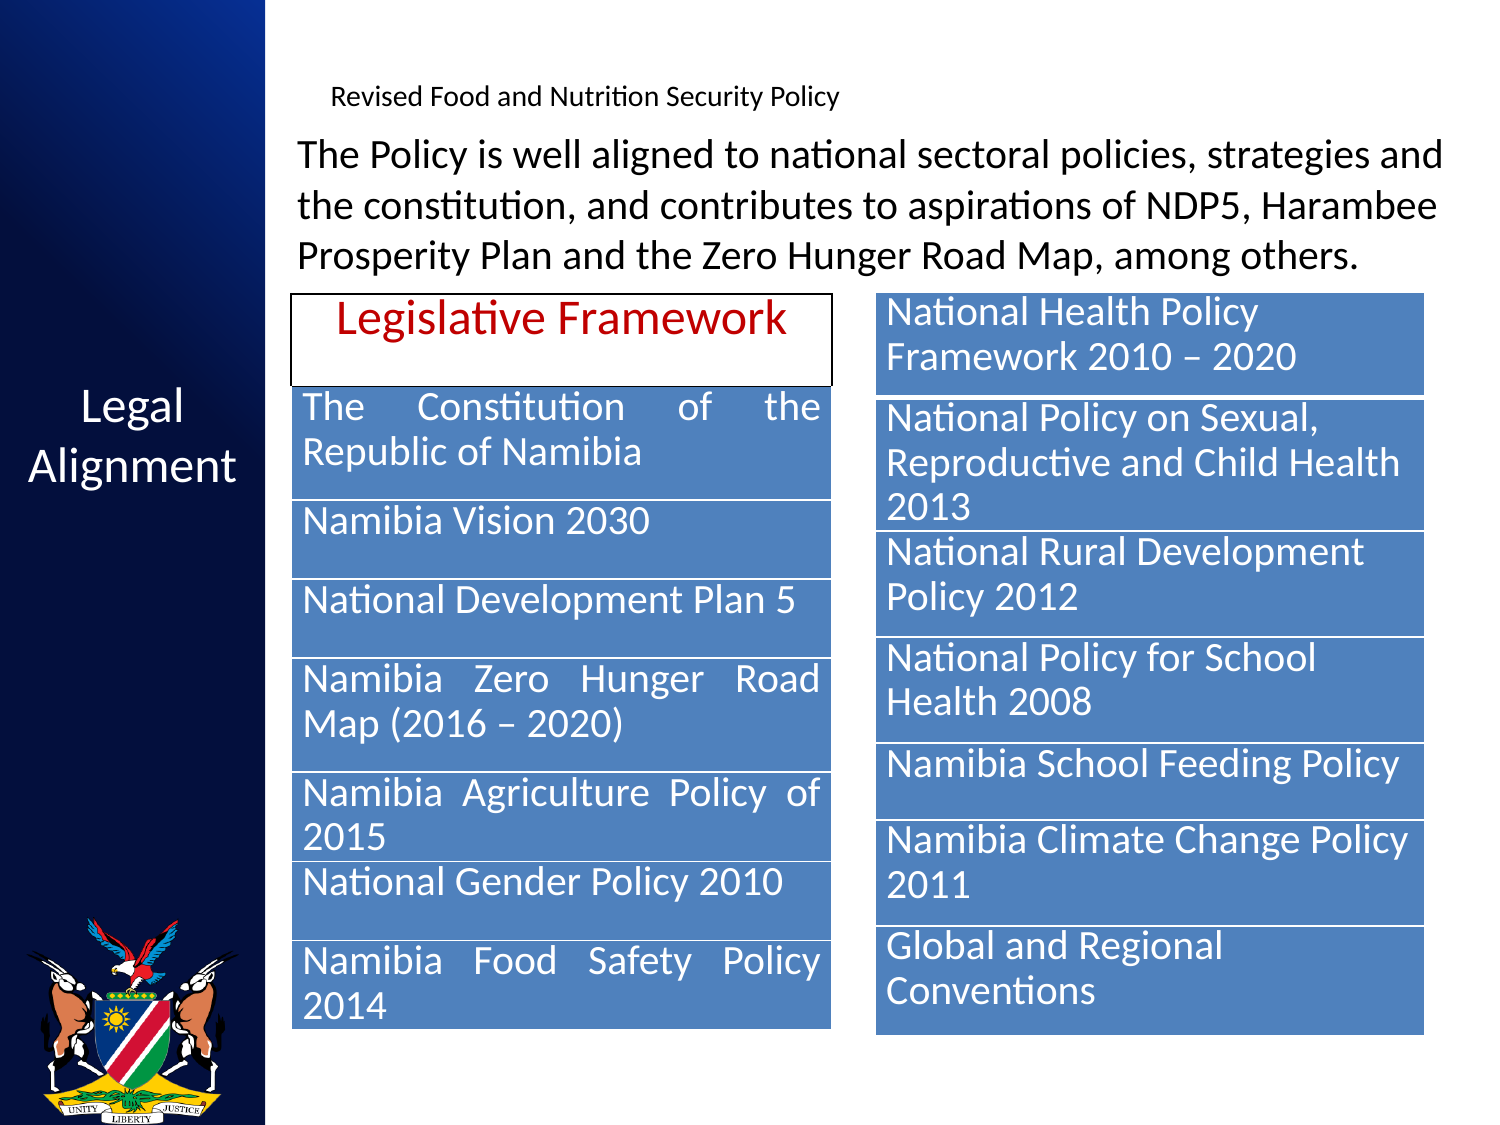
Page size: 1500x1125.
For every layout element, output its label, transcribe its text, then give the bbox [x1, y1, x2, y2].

table_cell Namibia Zero Hunger Road Map (2016 – 2020) [292, 659, 831, 771]
table_cell National Rural Development Policy 2012 [876, 532, 1424, 636]
table_cell Namibia School Feeding Policy [876, 744, 1424, 819]
table_cell Namibia Vision 2030 [292, 501, 831, 578]
table_cell Namibia Food Safety Policy 2014 [292, 941, 831, 1029]
title Revised Food and Nutrition Security Policy [315, 68, 1476, 119]
list The Policy is well aligned to national sectoral policies, strategies and the constitution, and contributes to aspirations of NDP5, Harambee Prosperity Plan and the Zero Hunger Road Map, among others. [266, 119, 1500, 1125]
table_cell Global and Regional Conventions [876, 927, 1424, 1035]
table_cell National Gender Policy 2010 [292, 862, 831, 940]
table_header National Health Policy Framework 2010 – 2020 [876, 293, 1424, 395]
text_box Legal Alignment [0, 0, 266, 1125]
table_cell National Development Plan 5 [292, 580, 831, 657]
picture [25, 916, 240, 1125]
table_cell Namibia Agriculture Policy of 2015 [292, 773, 831, 861]
table_cell National Policy for School Health 2008 [876, 638, 1424, 742]
table_cell National Policy on Sexual, Reproductive and Child Health 2013 [876, 400, 1424, 530]
table_cell Namibia Climate Change Policy 2011 [876, 821, 1424, 925]
table_cell The Constitution of the Republic of Namibia [292, 387, 831, 499]
table_header Legislative Framework [292, 295, 831, 386]
